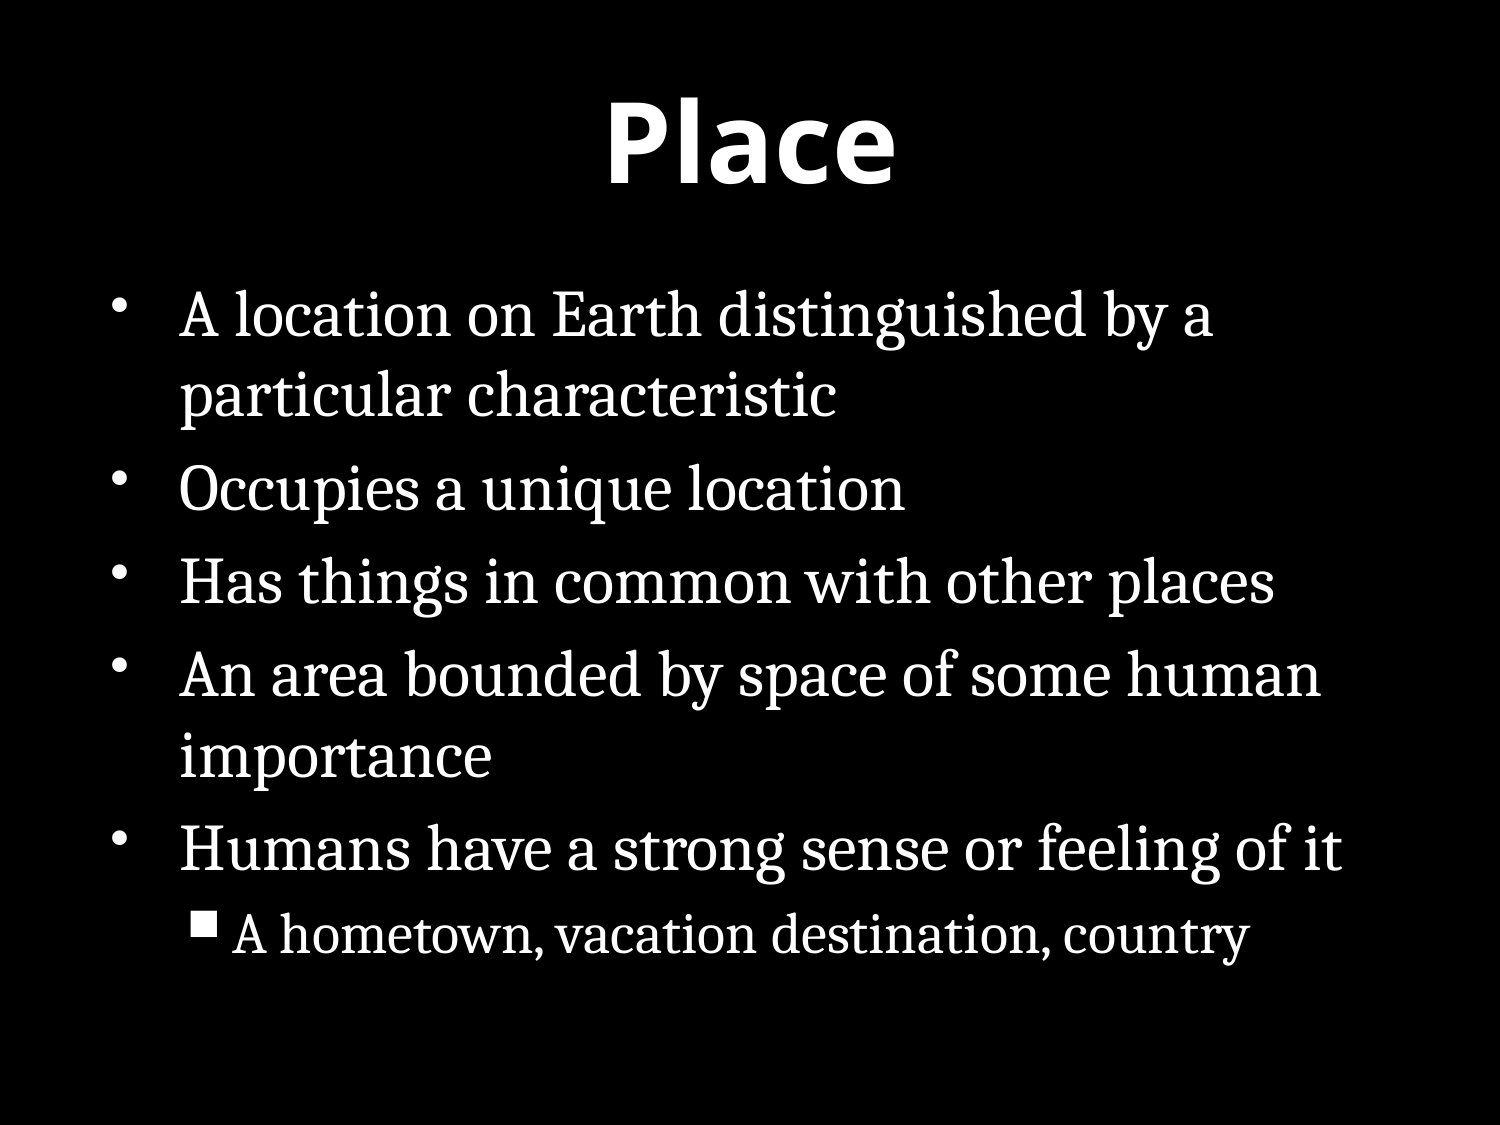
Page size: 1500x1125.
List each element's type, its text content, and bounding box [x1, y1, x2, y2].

list A location on Earth distinguished by a particular characteristic Occupies a unique location Has things in common with other places An area bounded by space of some human importance Humans have a strong sense or feeling of it A hometown, vacation destination, country [75, 262, 1425, 1035]
title Place [75, 45, 1425, 233]
